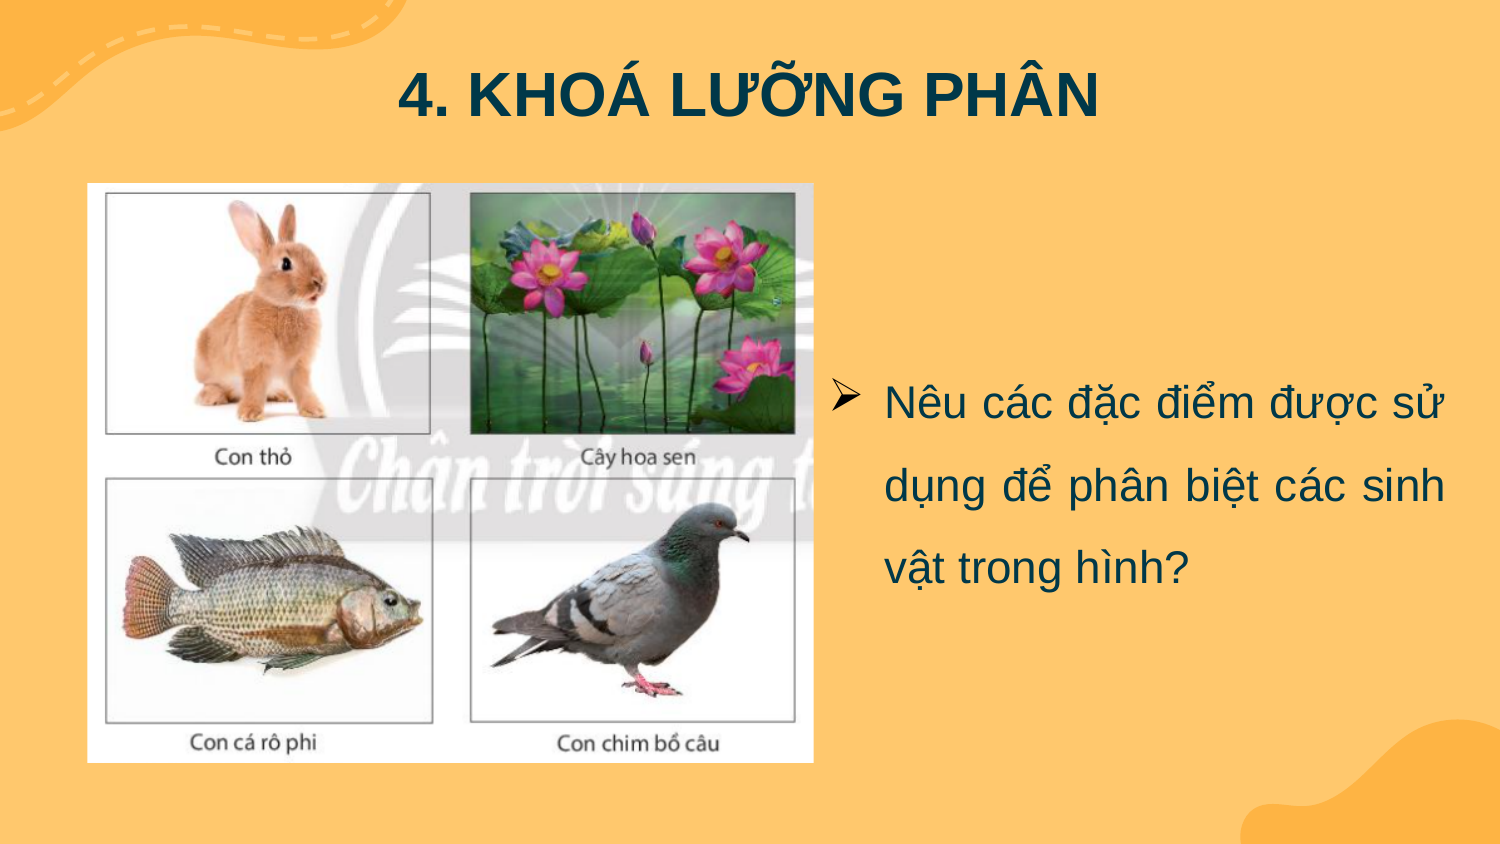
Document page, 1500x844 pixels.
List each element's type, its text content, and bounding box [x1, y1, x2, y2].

title 4. KHOÁ LƯỠNG PHÂN [116, 38, 1383, 133]
text_box Nêu các đặc điểm được sử dụng để phân biệt các sinh vật trong hình? [818, 338, 1462, 683]
picture [87, 182, 814, 763]
